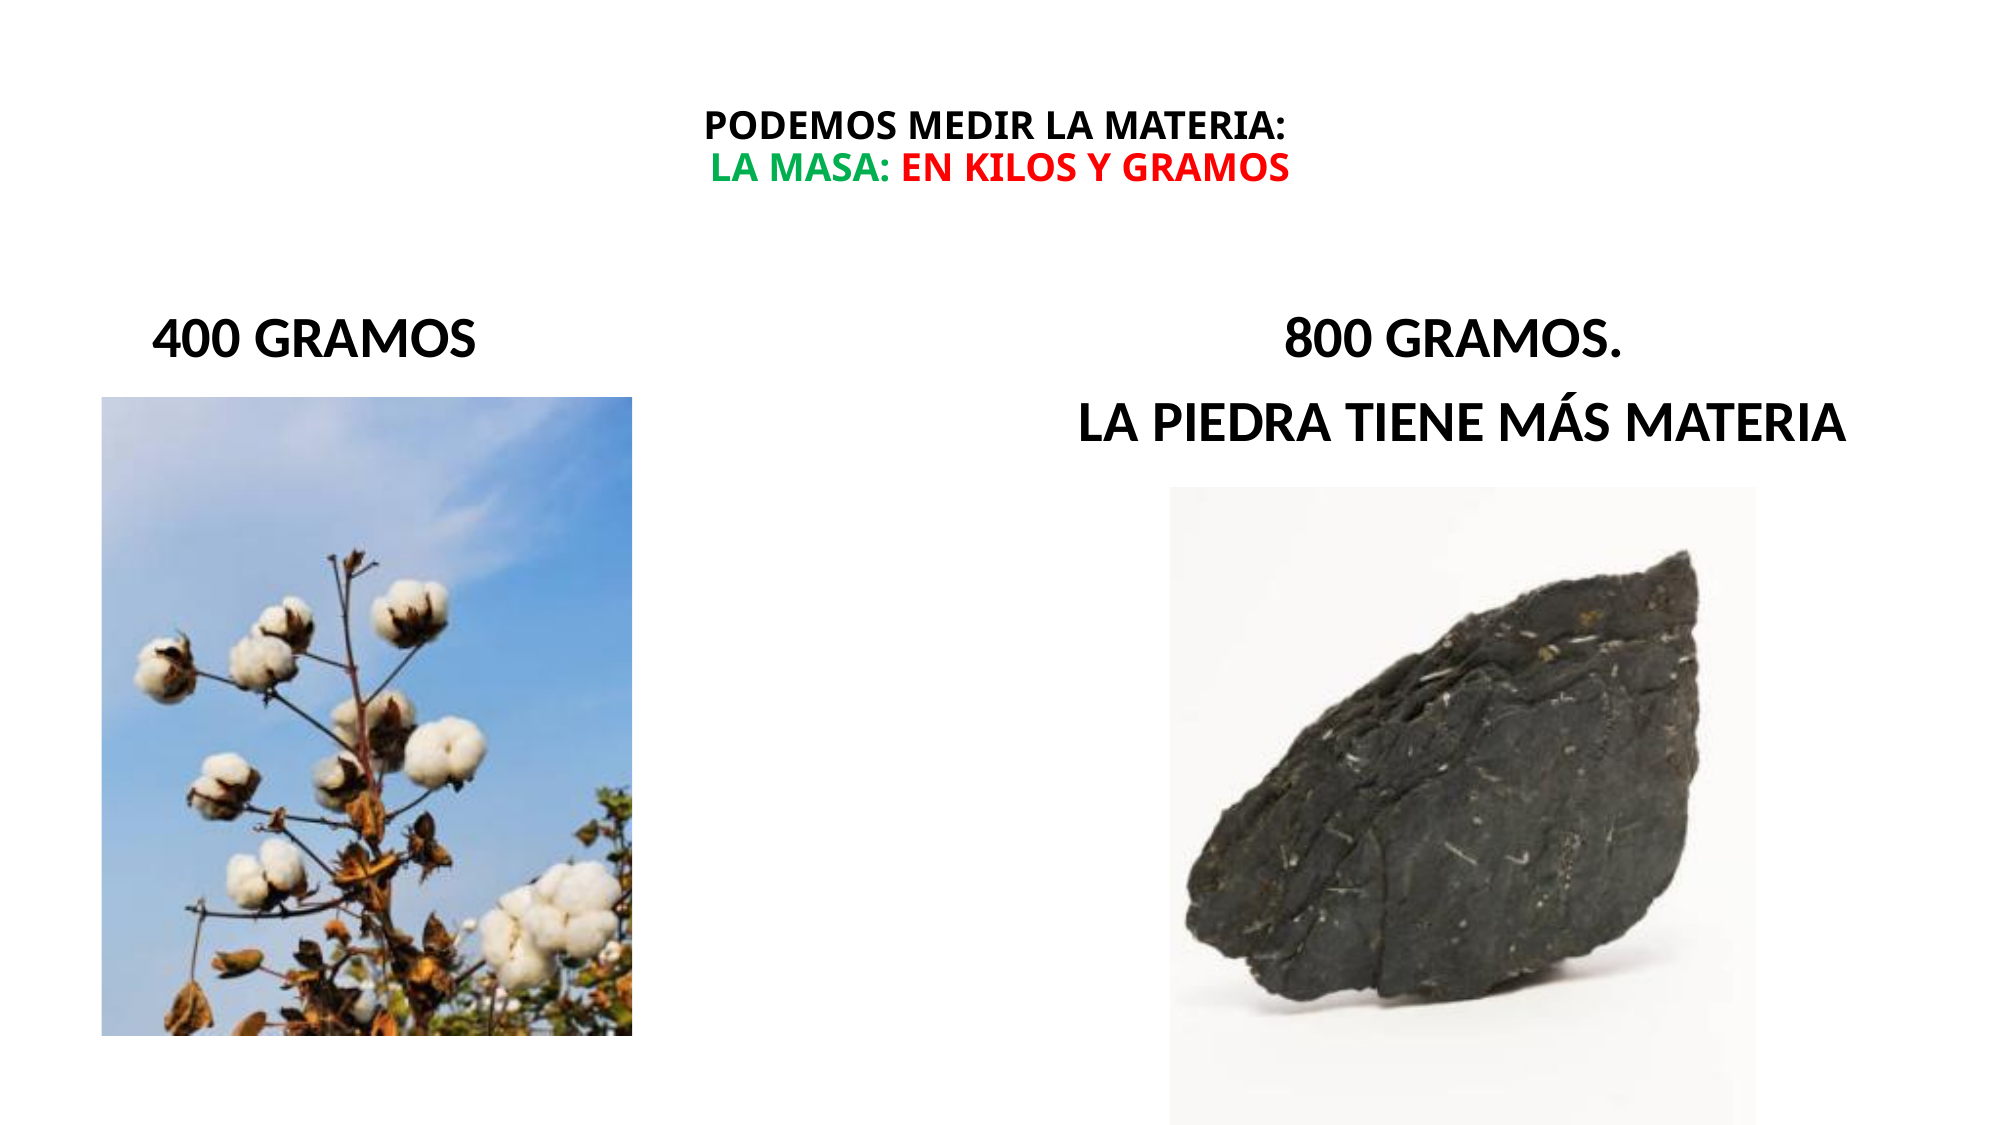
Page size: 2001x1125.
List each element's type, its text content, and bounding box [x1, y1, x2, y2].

picture [101, 397, 633, 1036]
title PODEMOS MEDIR LA MATERIA: LA MASA: EN KILOS Y GRAMOS [137, 59, 1863, 278]
picture [1169, 487, 1757, 1125]
list 400 GRAMOS 800 GRAMOS. LA PIEDRA TIENE MÁS MATERIA [137, 299, 1863, 1014]
